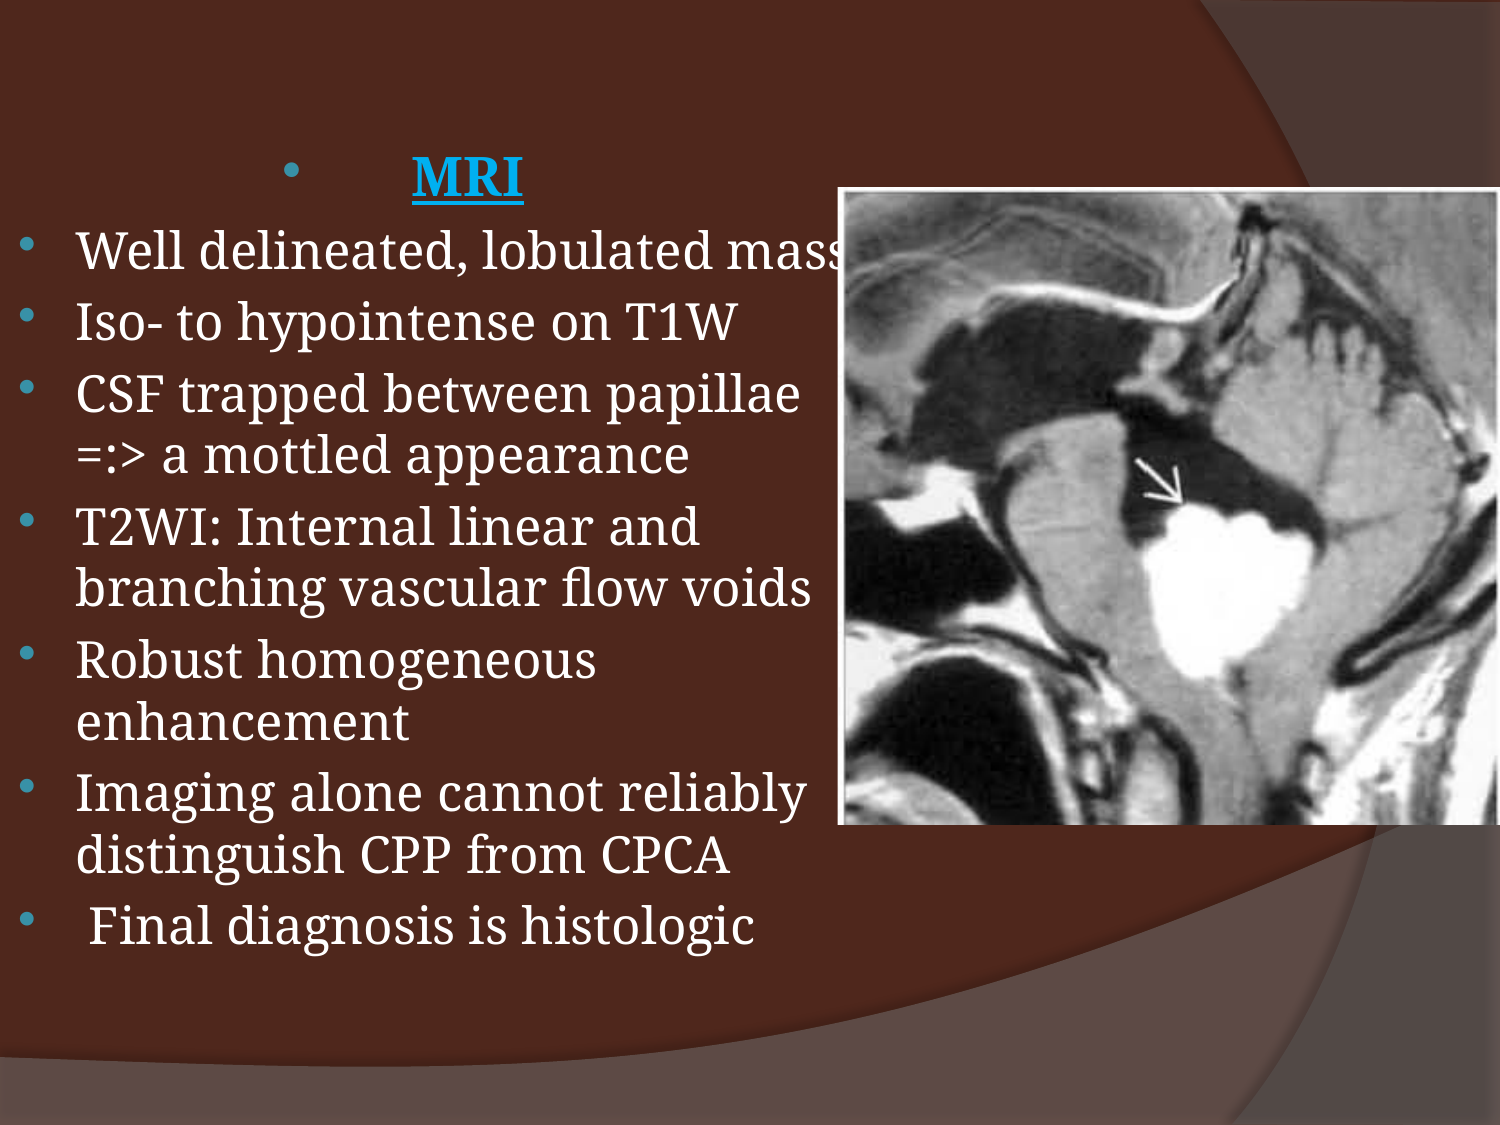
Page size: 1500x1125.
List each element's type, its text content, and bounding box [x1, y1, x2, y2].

picture [837, 187, 1500, 826]
list MRI Well delineated, lobulated mass Iso- to hypointense on T1W CSF trapped between papillae =:> a mottled appearance T2WI: Internal linear and branching vascular flow voids Robust homogeneous enhancement Imaging alone cannot reliably distinguish CPP from CPCA Final diagnosis is histologic [0, 62, 875, 1125]
